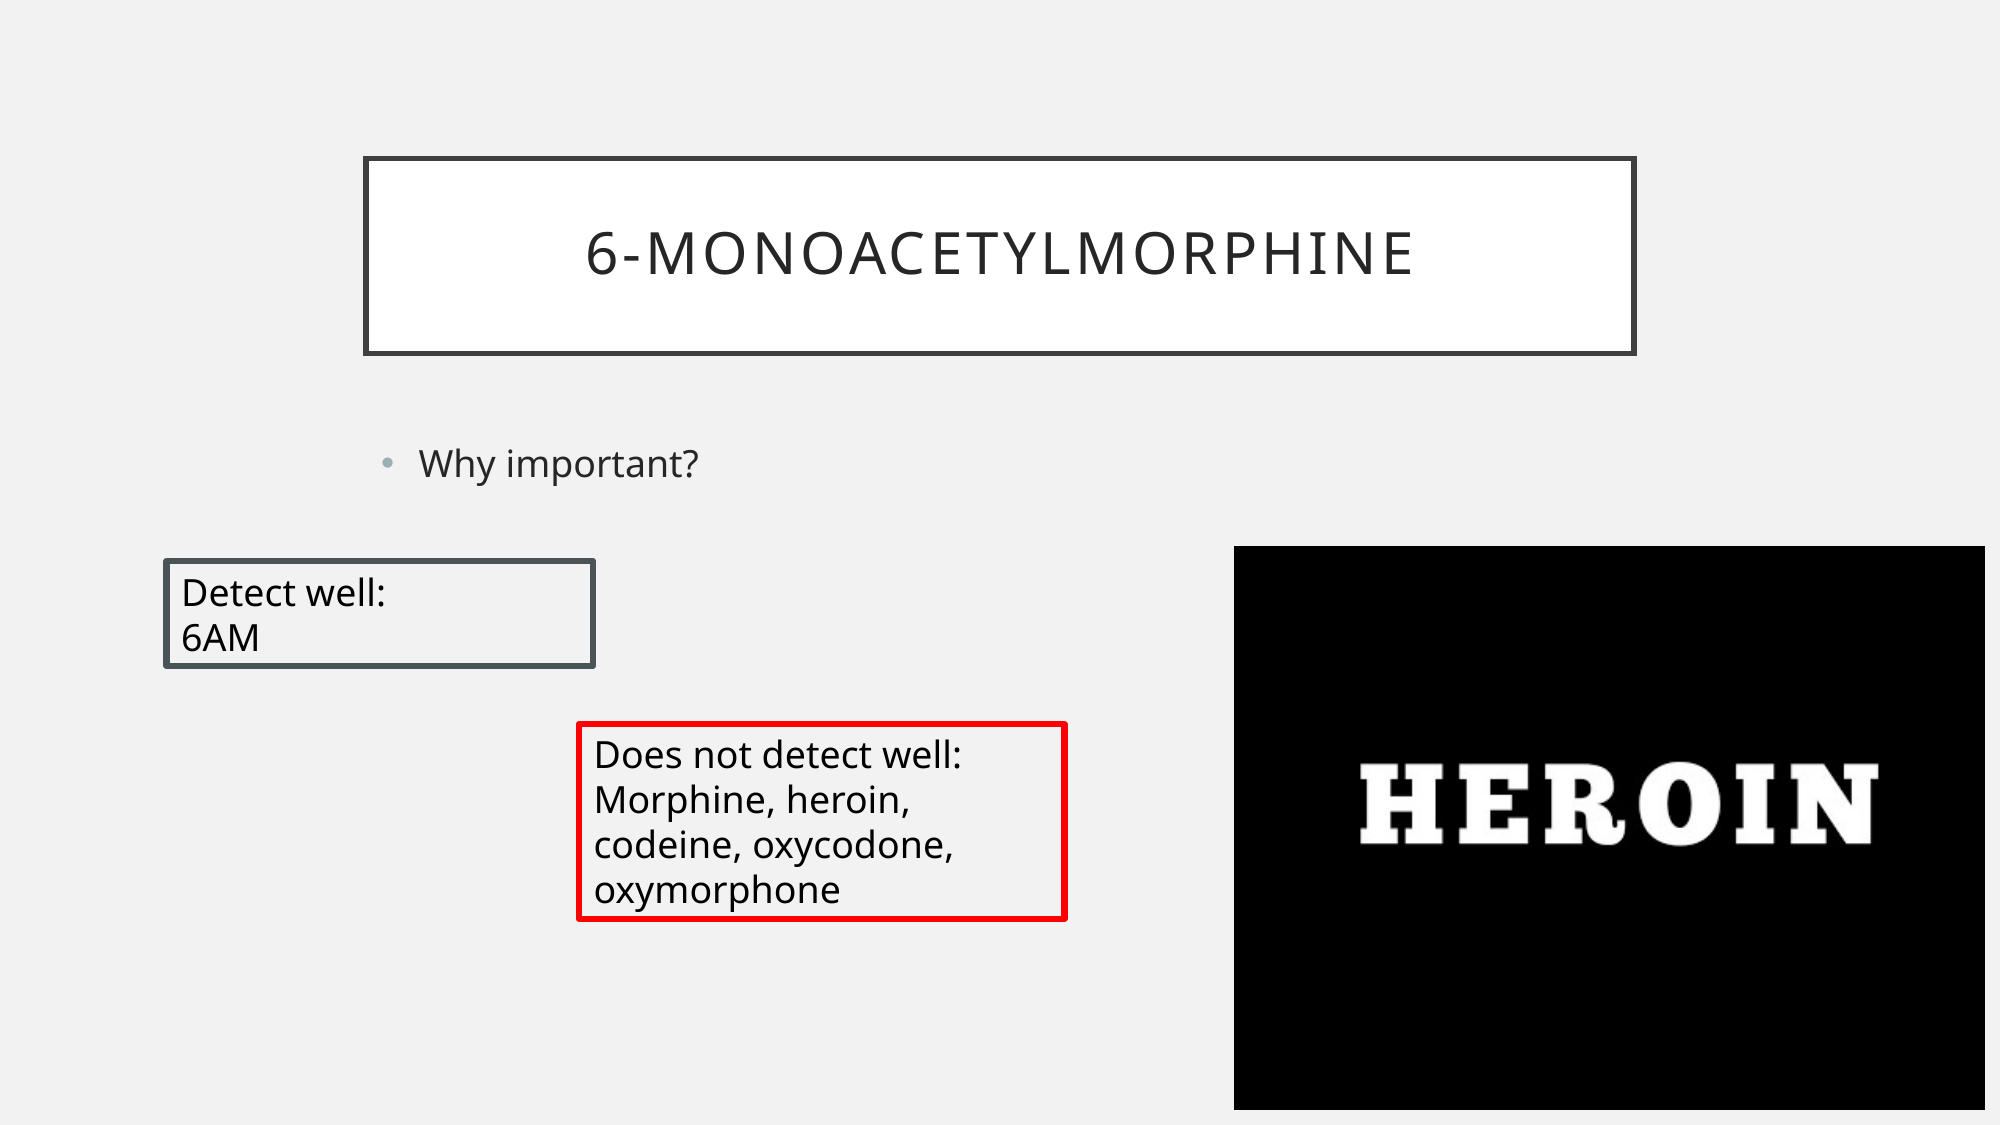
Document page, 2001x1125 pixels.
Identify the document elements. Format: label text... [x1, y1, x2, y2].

text_box Detect well: 6AM [166, 561, 594, 666]
picture [1234, 546, 1985, 1110]
list Why important? [366, 432, 756, 580]
title 6-monoacetylmorphine [363, 156, 1637, 356]
text_box Does not detect well: Morphine, heroin, codeine, oxycodone, oxymorphone [578, 724, 1065, 919]
